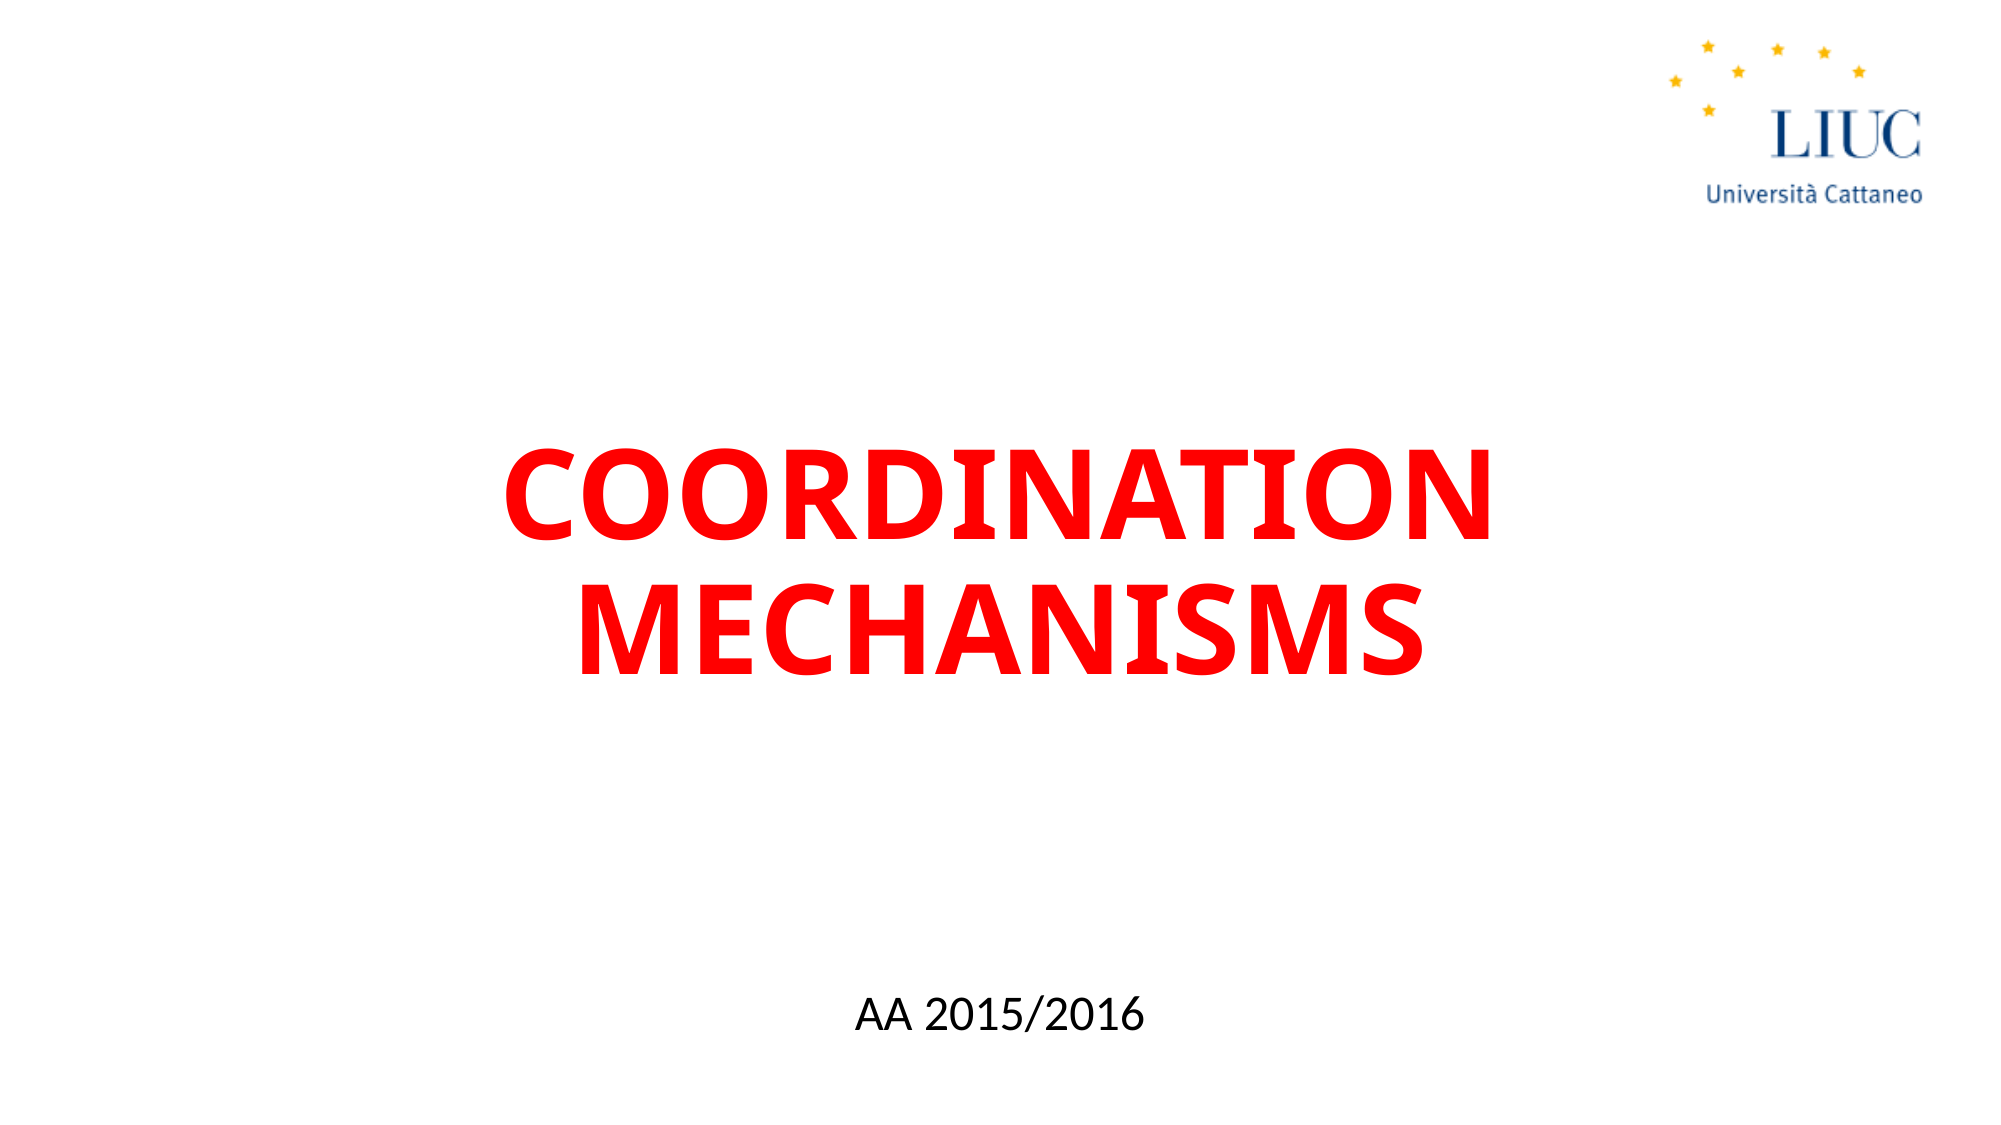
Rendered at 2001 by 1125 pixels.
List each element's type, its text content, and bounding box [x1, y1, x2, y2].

text_box AA 2015/2016 [249, 980, 1750, 1078]
title COORDINATION MECHANISMS [249, 317, 1750, 709]
picture [1644, 15, 1949, 226]
